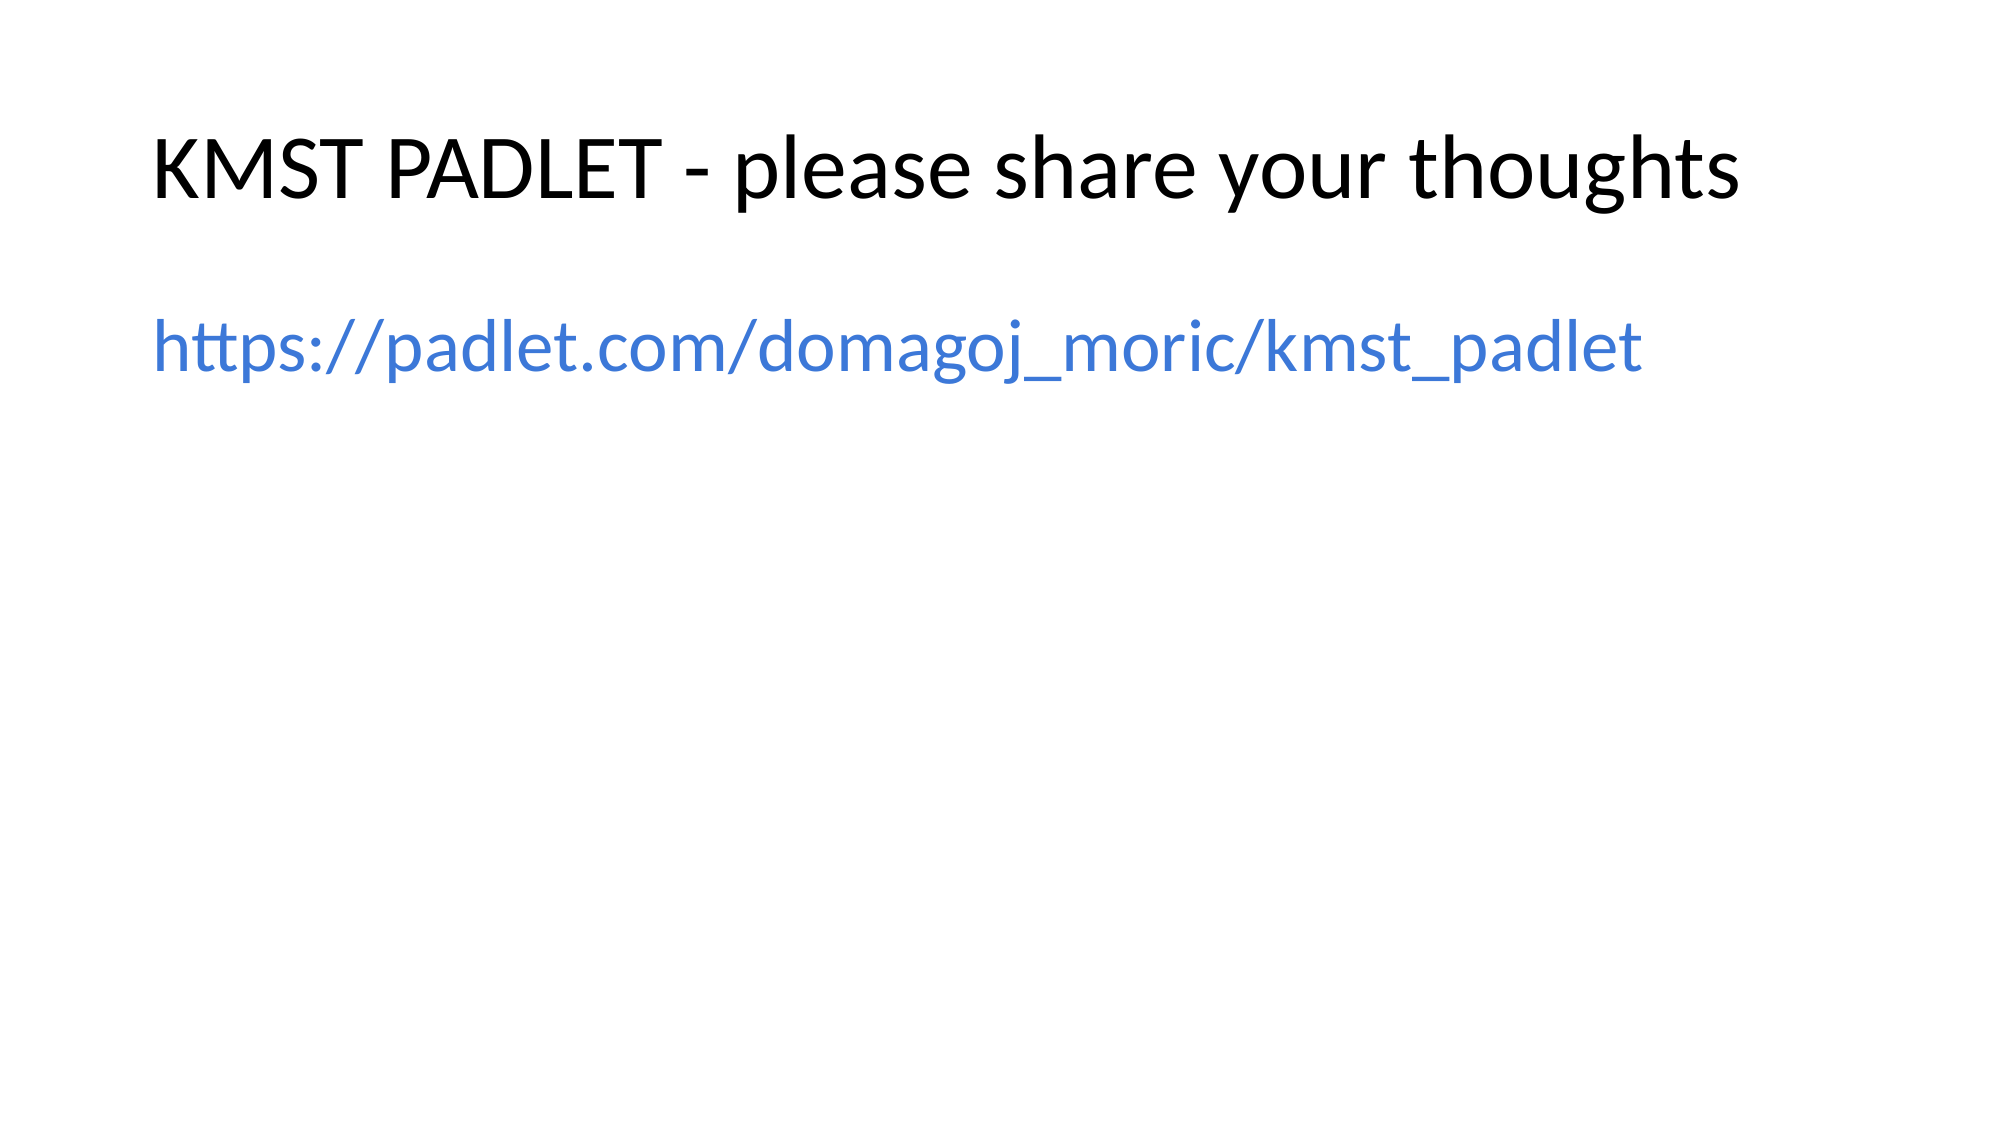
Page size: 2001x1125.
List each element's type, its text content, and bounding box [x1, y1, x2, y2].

list https://padlet.com/domagoj_moric/kmst_padlet [137, 299, 1863, 427]
title KMST PADLET - please share your thoughts [137, 59, 1863, 278]
